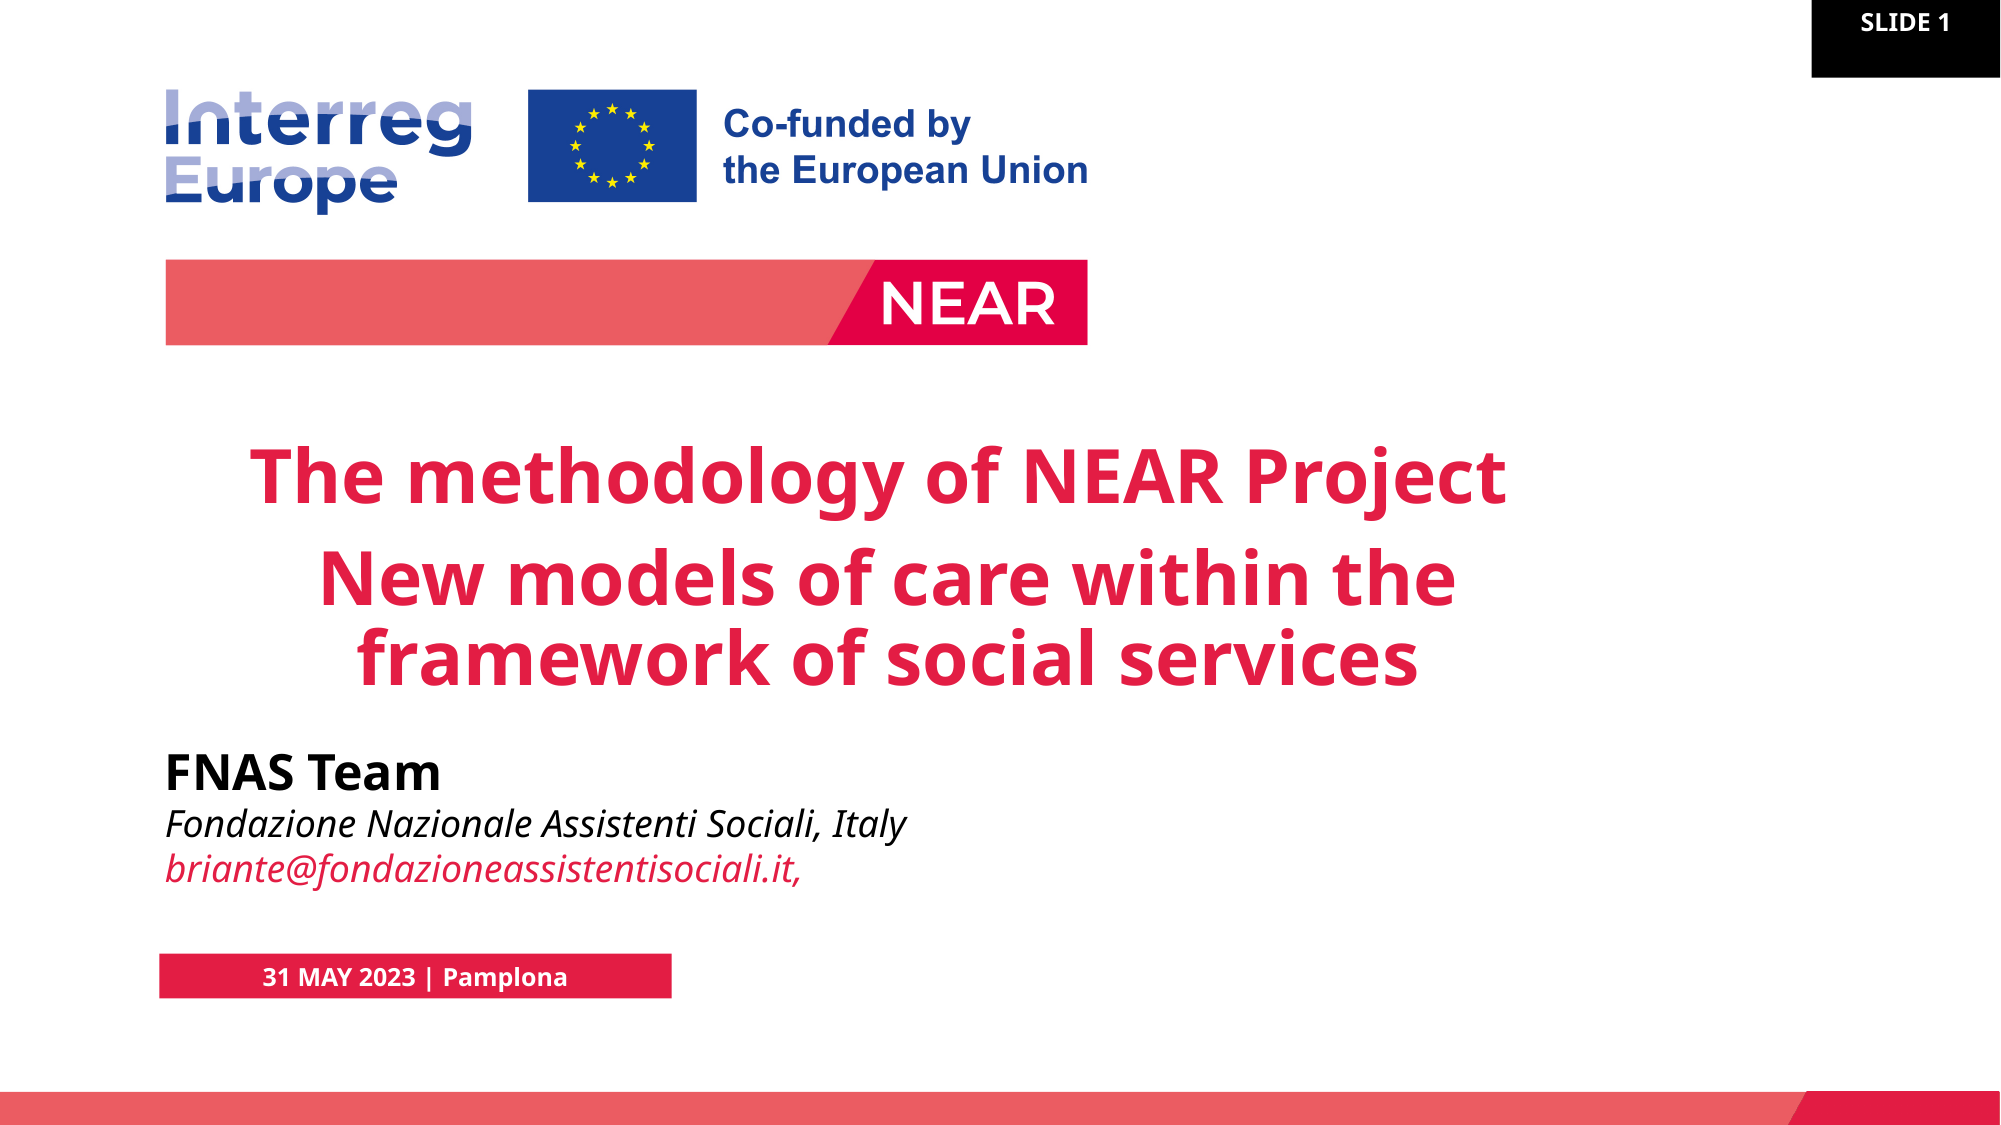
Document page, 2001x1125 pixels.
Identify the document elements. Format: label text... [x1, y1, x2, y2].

text_box The methodology of NEAR Project New models of care within the framework of social services [138, 430, 1639, 714]
text_box FNAS Team Fondazione Nazionale Assistenti Sociali, Italy briante@fondazioneassistentisociali.it, [150, 733, 1514, 898]
text_box 31 MAY 2023 | Pamplona [159, 953, 672, 999]
picture [109, 32, 1144, 404]
picture [1785, 1091, 2000, 1125]
